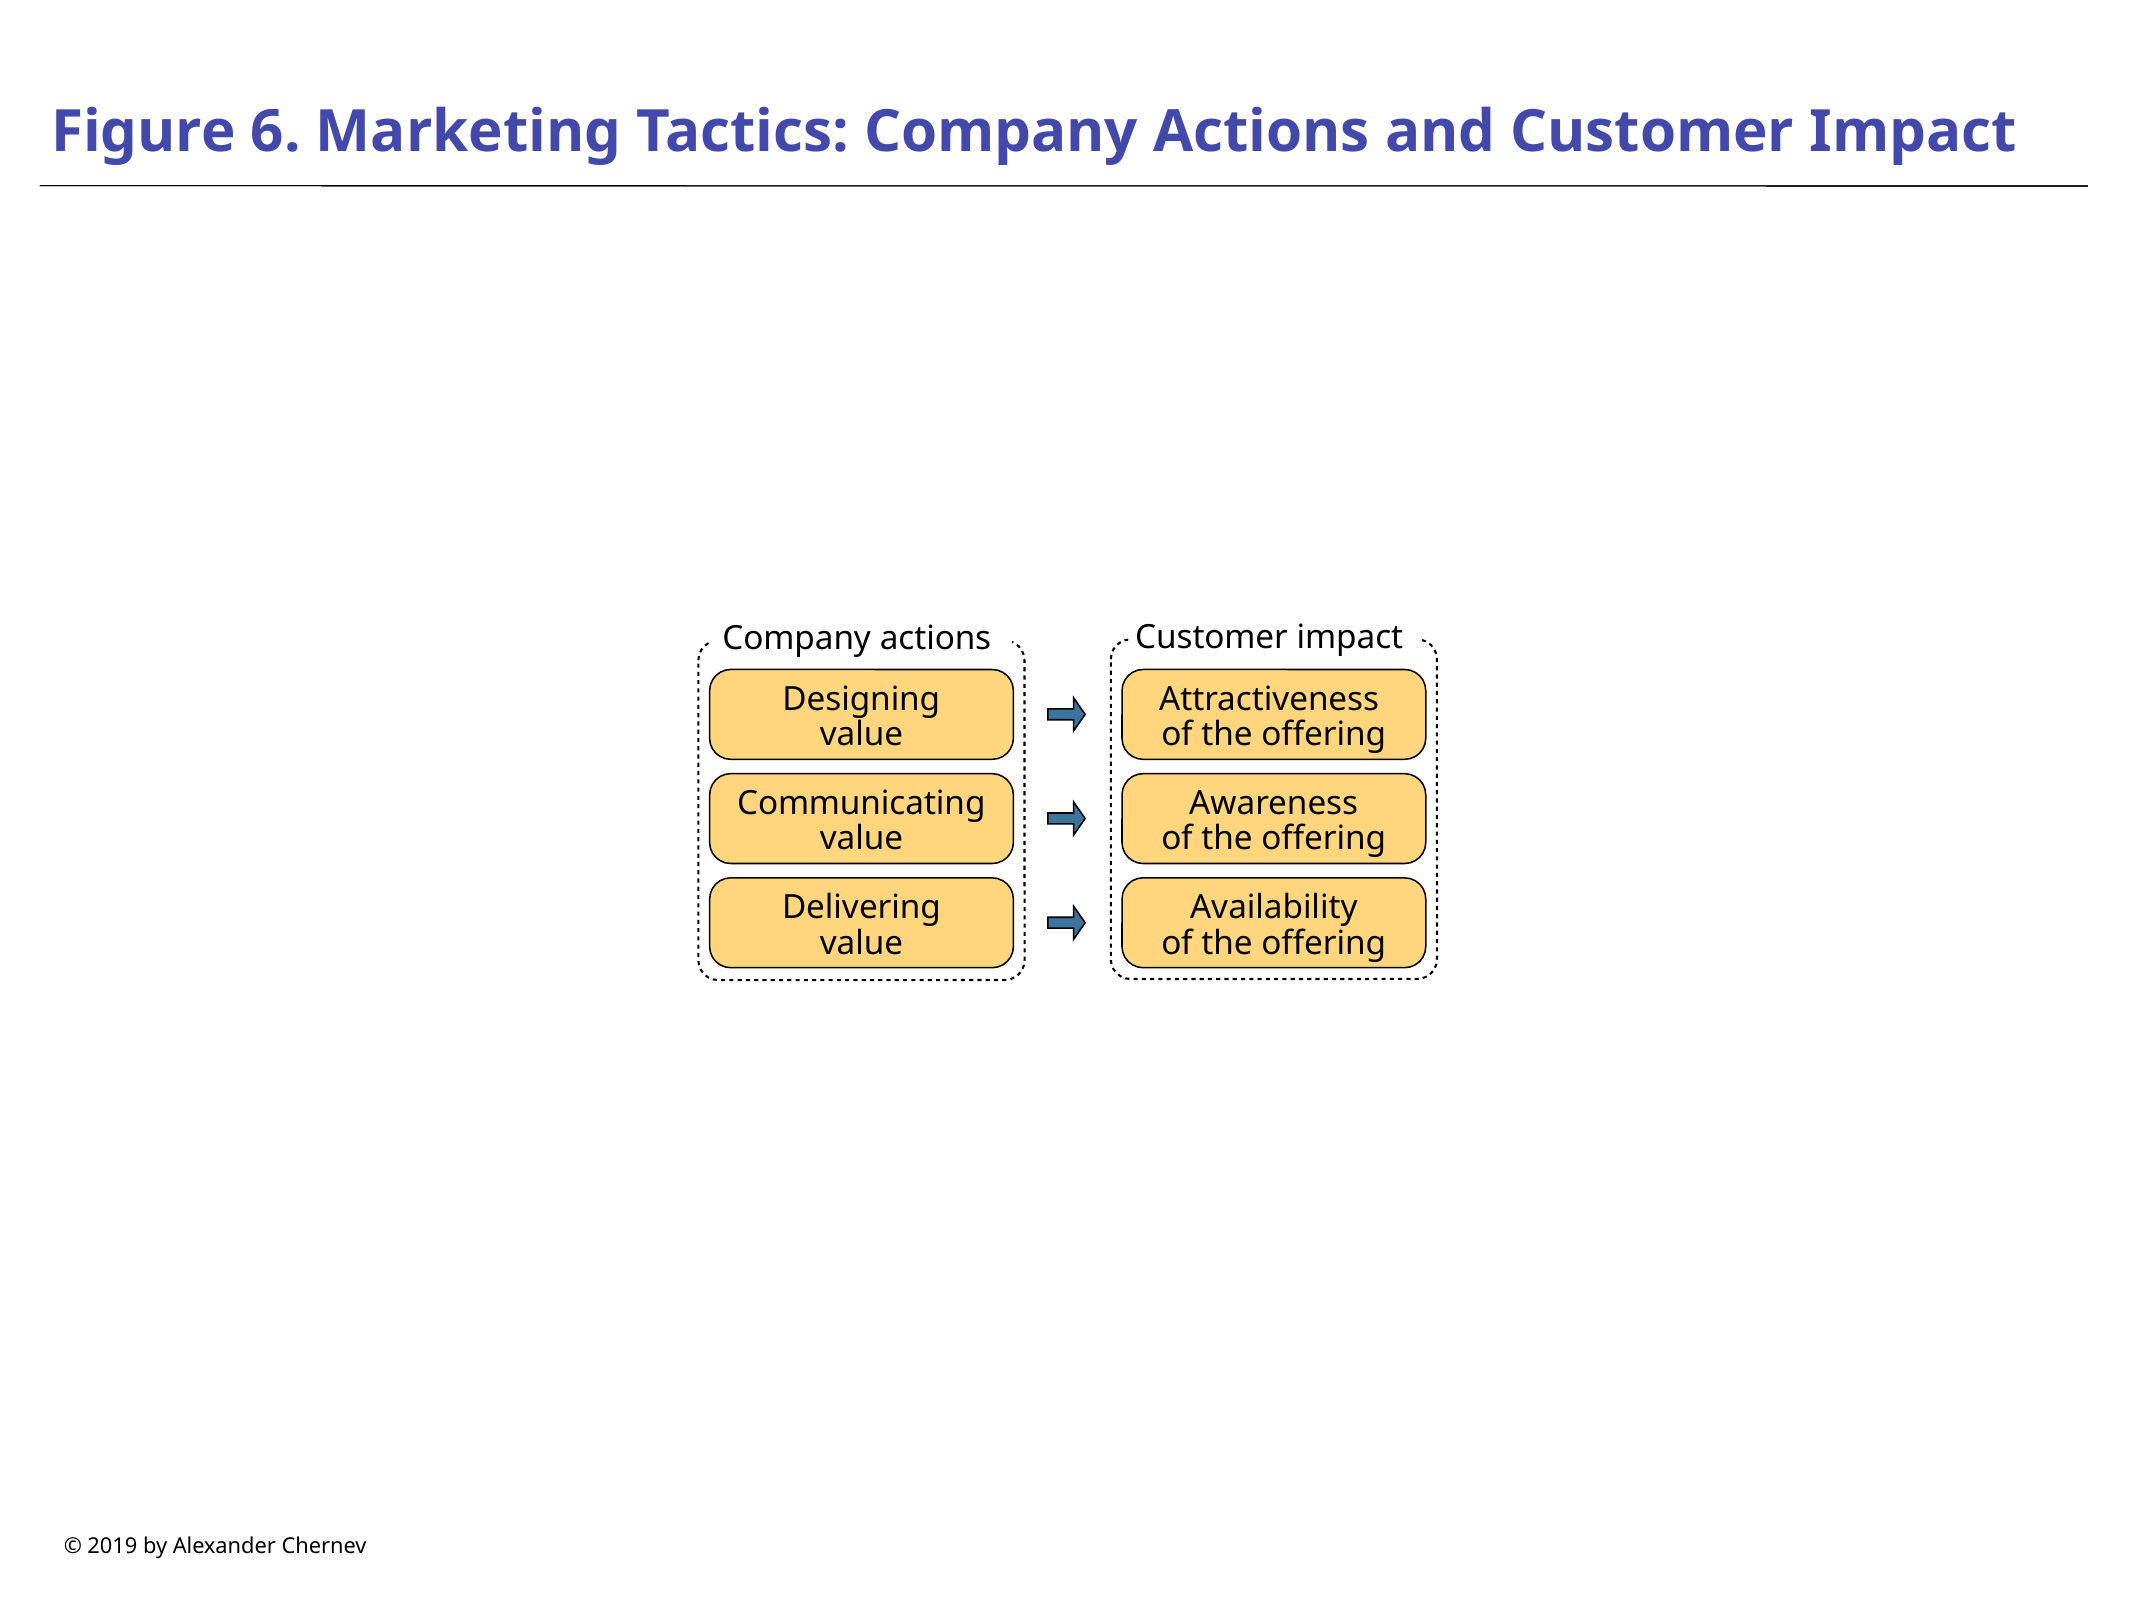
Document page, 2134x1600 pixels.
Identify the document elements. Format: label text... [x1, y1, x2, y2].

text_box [698, 610, 1438, 981]
title Figure 6. Marketing Tactics: Company Actions and Customer Impact [40, 0, 2089, 174]
